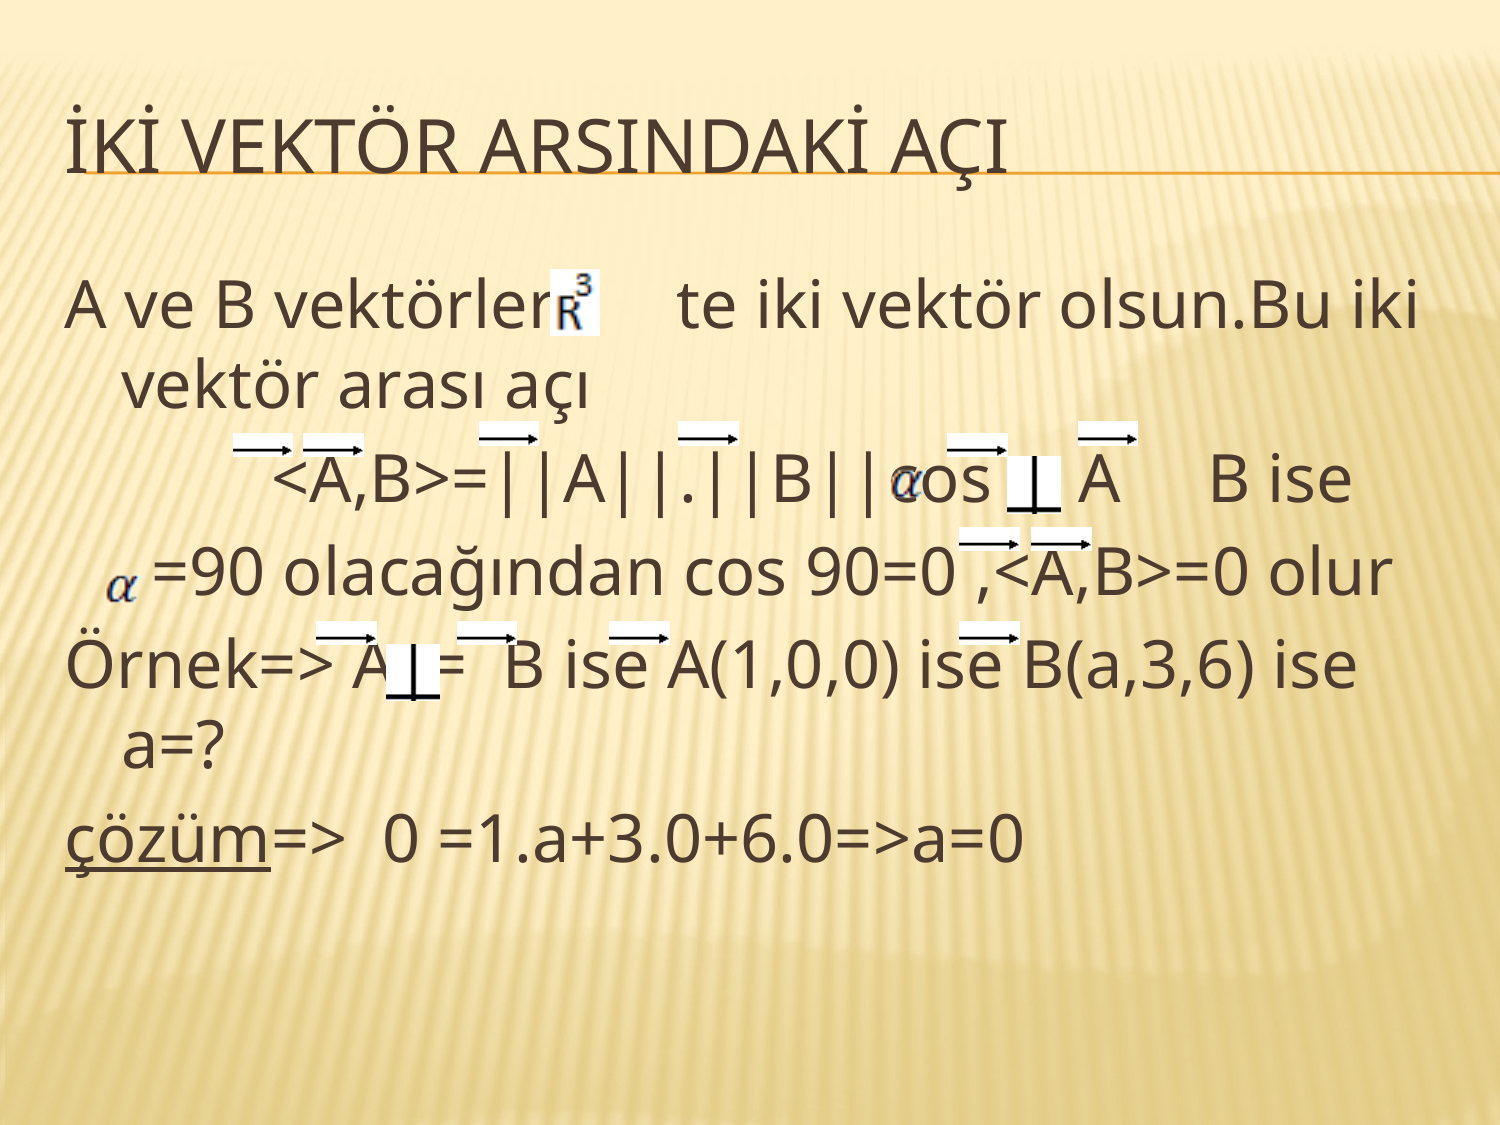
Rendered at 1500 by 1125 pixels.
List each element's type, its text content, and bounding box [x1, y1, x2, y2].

picture [456, 620, 518, 645]
title İKİ VEKTÖR ARSINDAKİ AÇI [50, 75, 1475, 213]
picture [959, 620, 1020, 645]
picture [302, 433, 364, 458]
picture [105, 550, 141, 625]
list A ve B vektörleri te iki vektör olsun.Bu iki vektör arası açı <A,B>=||A||.||B||cos A B ise =90 olacağından cos 90=0 ,<A,B>=0 olur Örnek=> A = B ise A(1,0,0) ise B(a,3,6) ise a=? çözüm=> 0 =1.a+3.0+6.0=>a=0 [50, 254, 1475, 998]
picture [890, 444, 927, 519]
picture [1077, 421, 1139, 446]
picture [609, 620, 670, 645]
picture [550, 269, 601, 336]
picture [1007, 456, 1062, 514]
picture [959, 527, 1020, 552]
picture [478, 421, 540, 446]
picture [232, 433, 294, 458]
picture [677, 421, 739, 446]
picture [1030, 527, 1092, 552]
picture [947, 433, 1008, 458]
picture [386, 644, 441, 702]
picture [316, 620, 377, 645]
